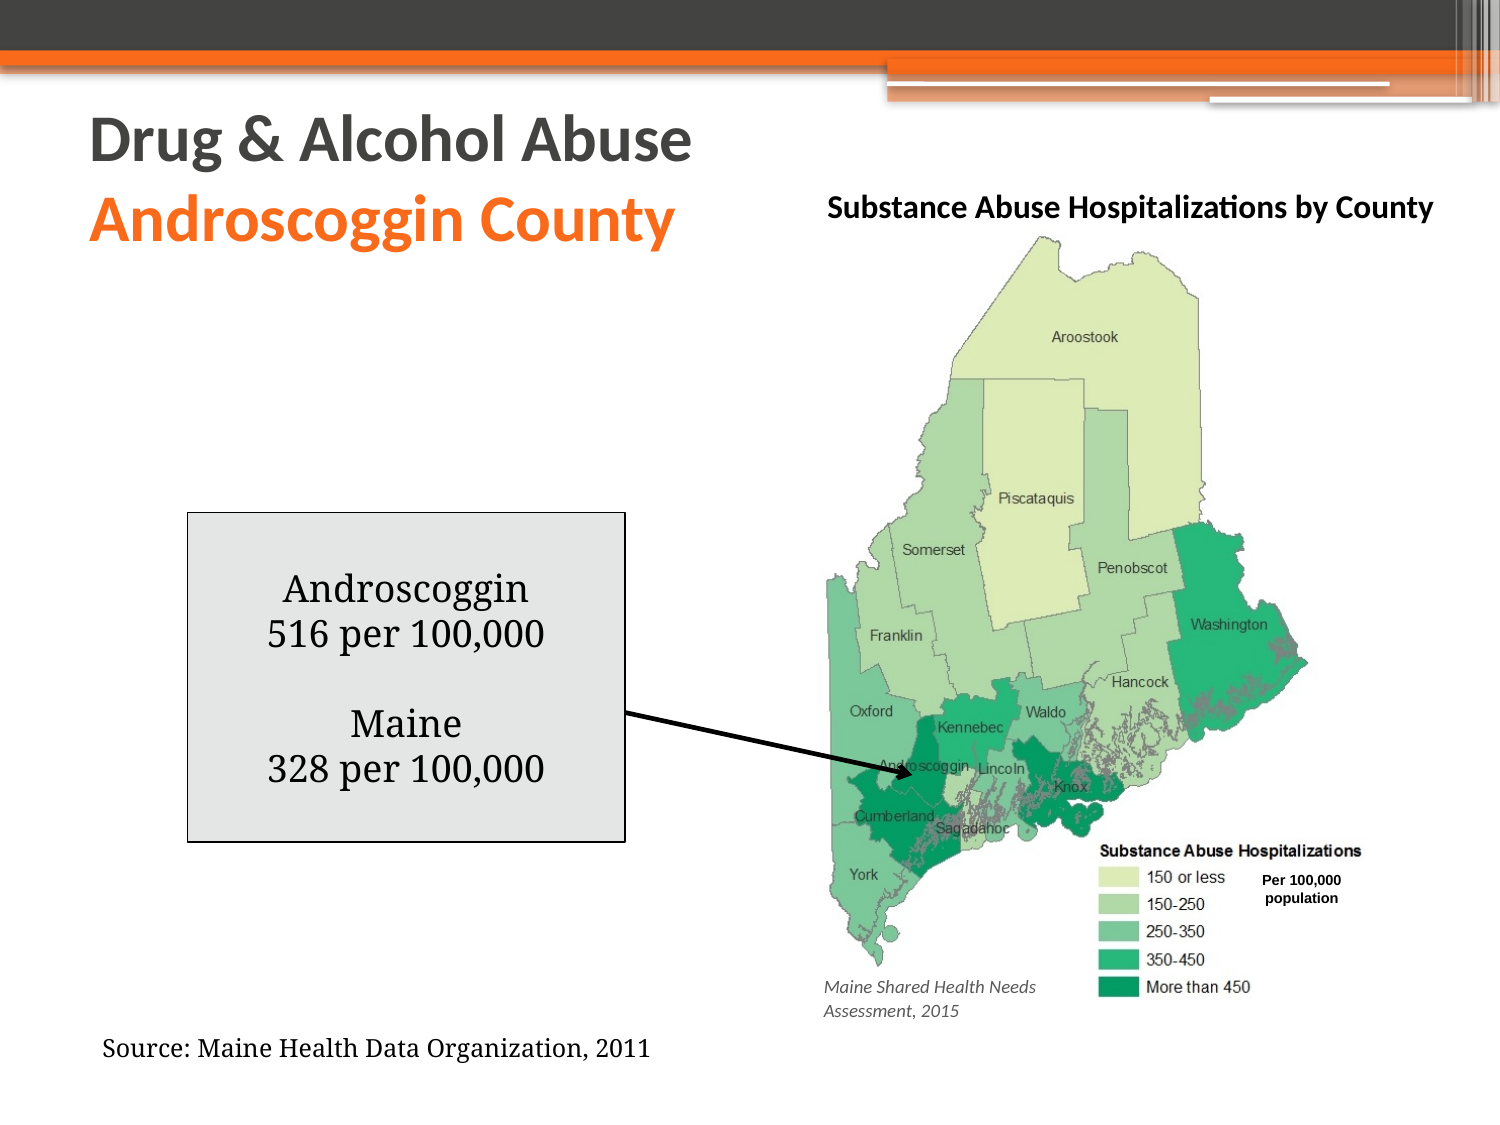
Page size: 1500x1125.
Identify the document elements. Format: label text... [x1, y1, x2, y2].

title Drug & Alcohol Abuse Androscoggin County [75, 87, 1425, 263]
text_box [624, 712, 913, 776]
text_box Source: Maine Health Data Organization, 2011 [87, 1025, 1450, 1070]
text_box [798, 174, 1462, 1026]
text_box Androscoggin 516 per 100,000 Maine 328 per 100,000 [187, 512, 625, 843]
